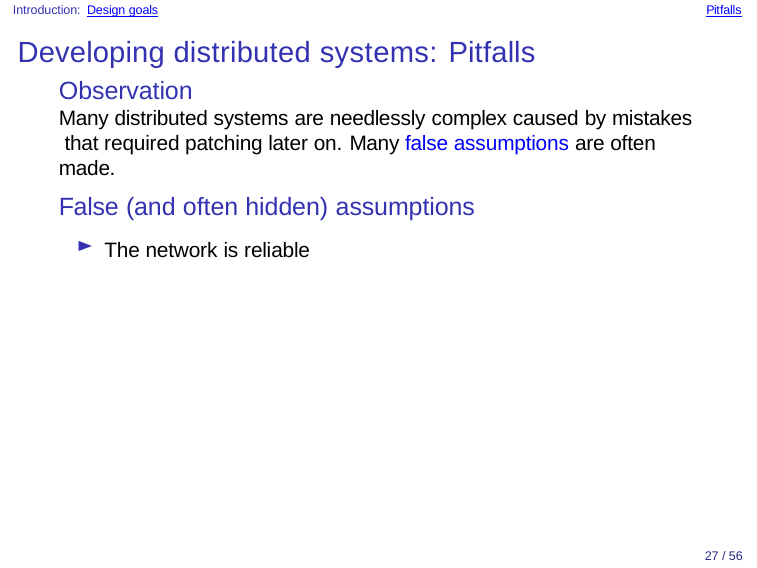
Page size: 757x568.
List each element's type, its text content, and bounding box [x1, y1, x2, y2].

text_box 27 / 56 [702, 546, 745, 563]
text_box Pitfalls [704, 0, 745, 18]
text_box Developing distributed systems: Pitfalls Observation Many distributed systems are needlessly complex caused by mistakes that required patching later on. Many false assumptions are often made. False (and often hidden) assumptions The network is reliable [11, 23, 703, 262]
text_box Introduction: Design goals [10, 0, 163, 18]
